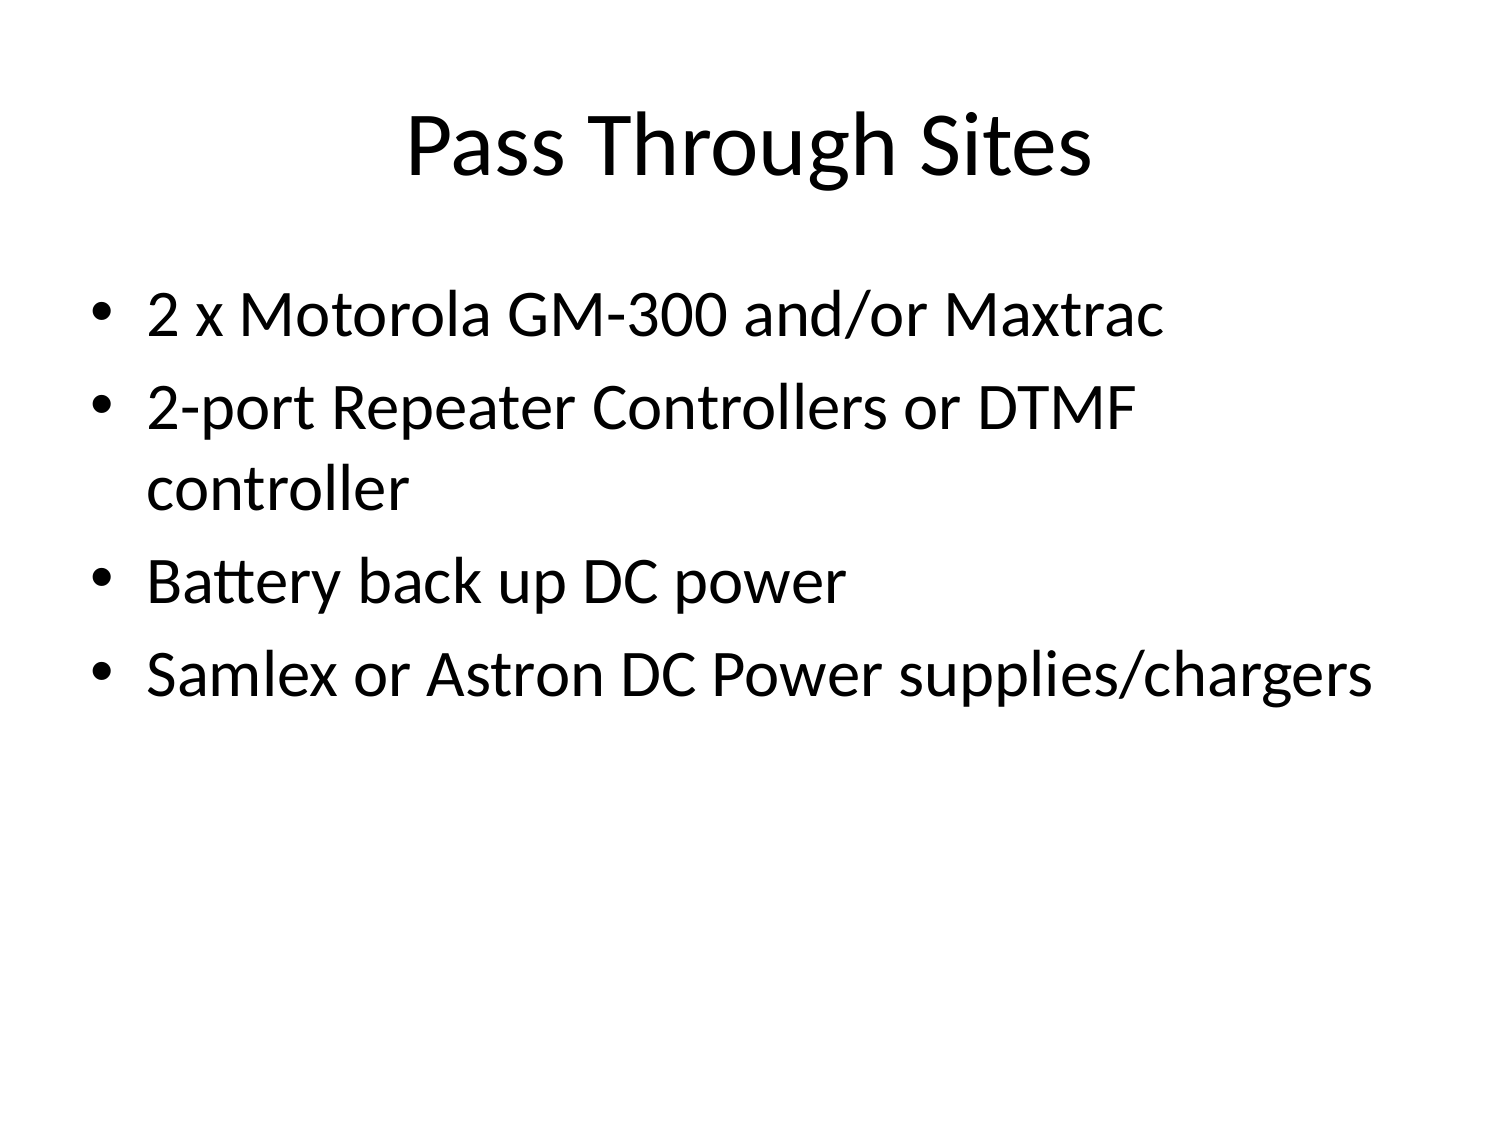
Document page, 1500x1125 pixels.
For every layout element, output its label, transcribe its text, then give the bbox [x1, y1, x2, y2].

list 2 x Motorola GM-300 and/or Maxtrac 2-port Repeater Controllers or DTMF controller Battery back up DC power Samlex or Astron DC Power supplies/chargers [75, 262, 1425, 1005]
title Pass Through Sites [75, 45, 1425, 233]
